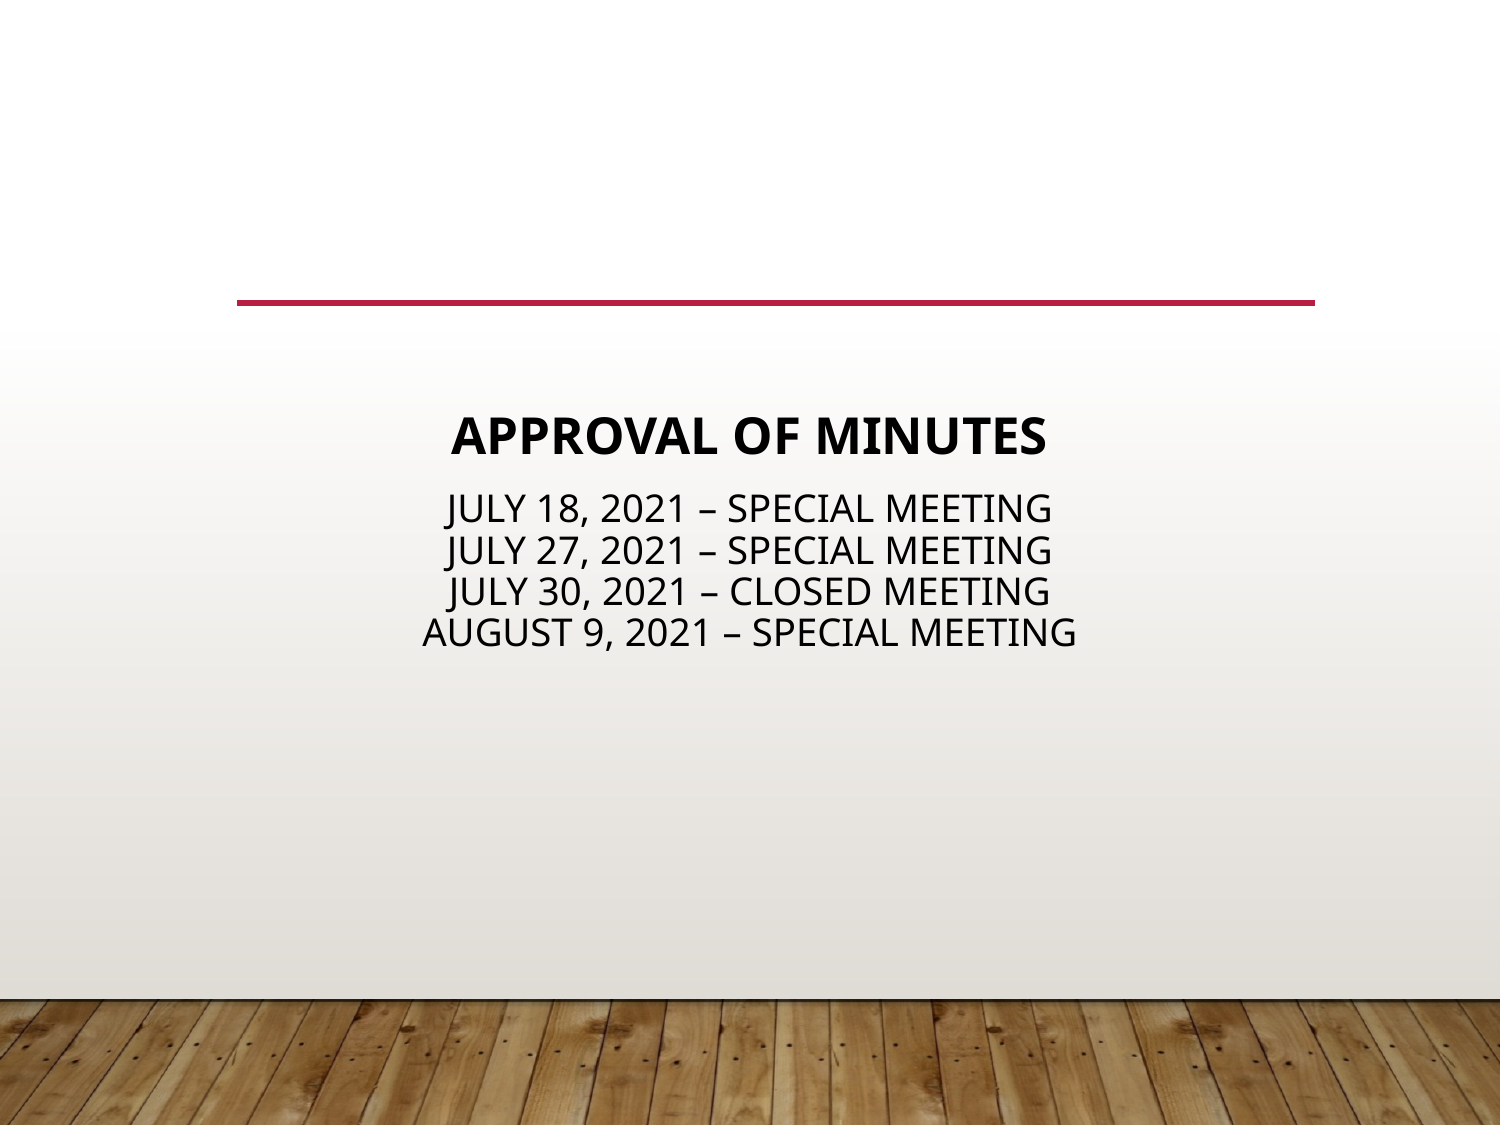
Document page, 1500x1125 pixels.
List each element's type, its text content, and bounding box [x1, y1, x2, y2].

picture [0, 999, 1500, 1125]
title Approval of Minutes July 18, 2021 – Special Meeting July 27, 2021 – Special Meeting July 30, 2021 – Closed Meeting August 9, 2021 – Special Meeting [187, 327, 1313, 782]
